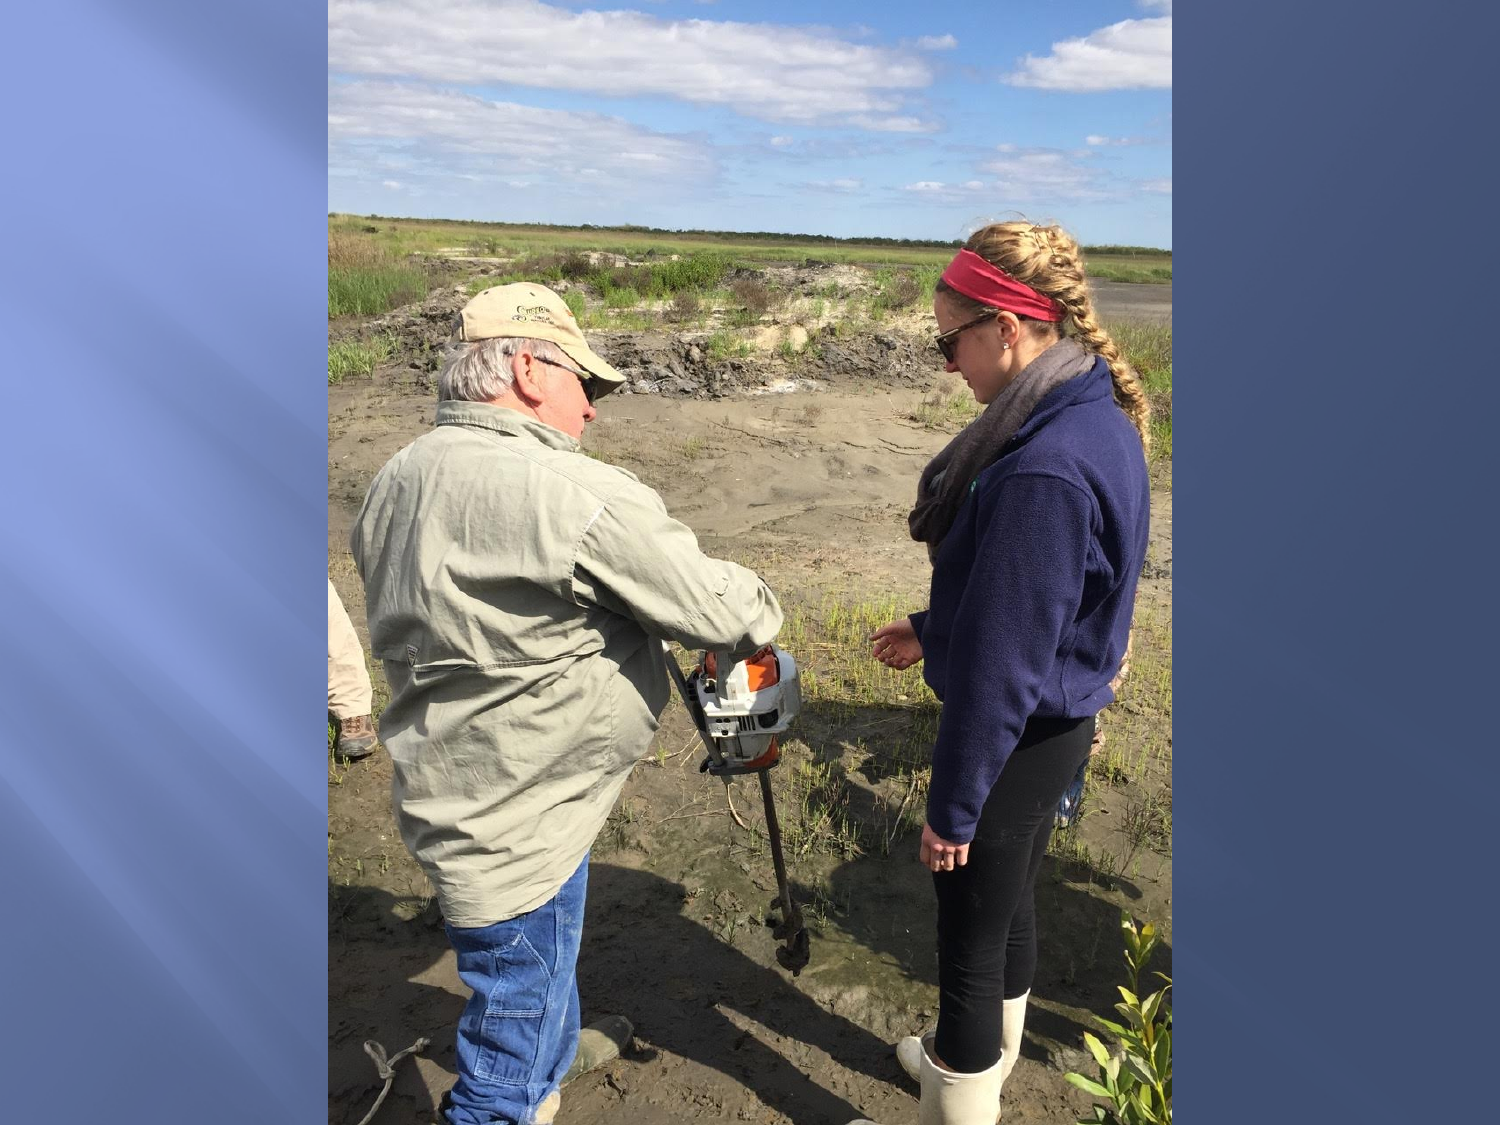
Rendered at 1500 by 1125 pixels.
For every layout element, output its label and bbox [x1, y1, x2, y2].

picture [327, 0, 1173, 1125]
